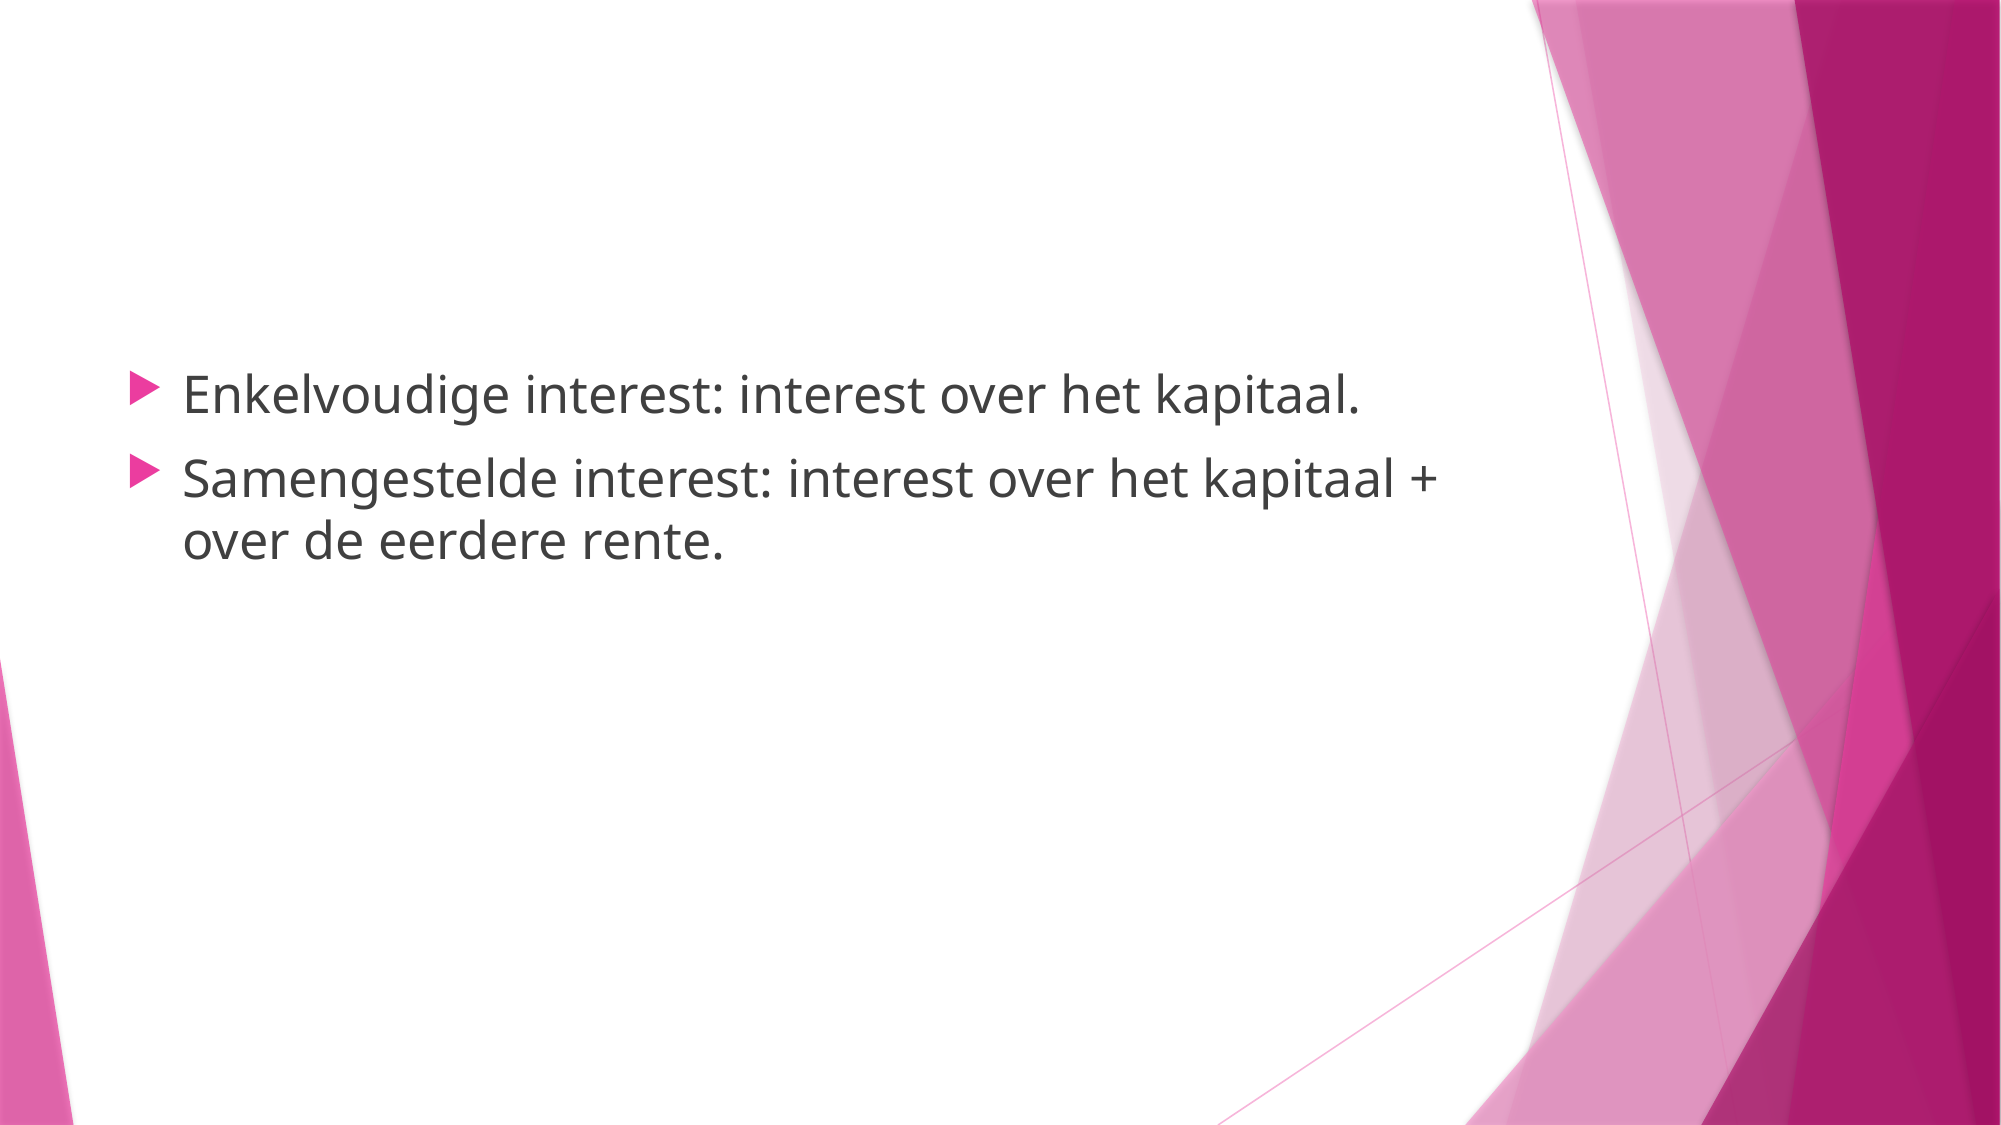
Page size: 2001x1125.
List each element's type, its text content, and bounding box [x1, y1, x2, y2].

list Enkelvoudige interest: interest over het kapitaal. Samengestelde interest: interest over het kapitaal + over de eerdere rente. [111, 354, 1522, 992]
